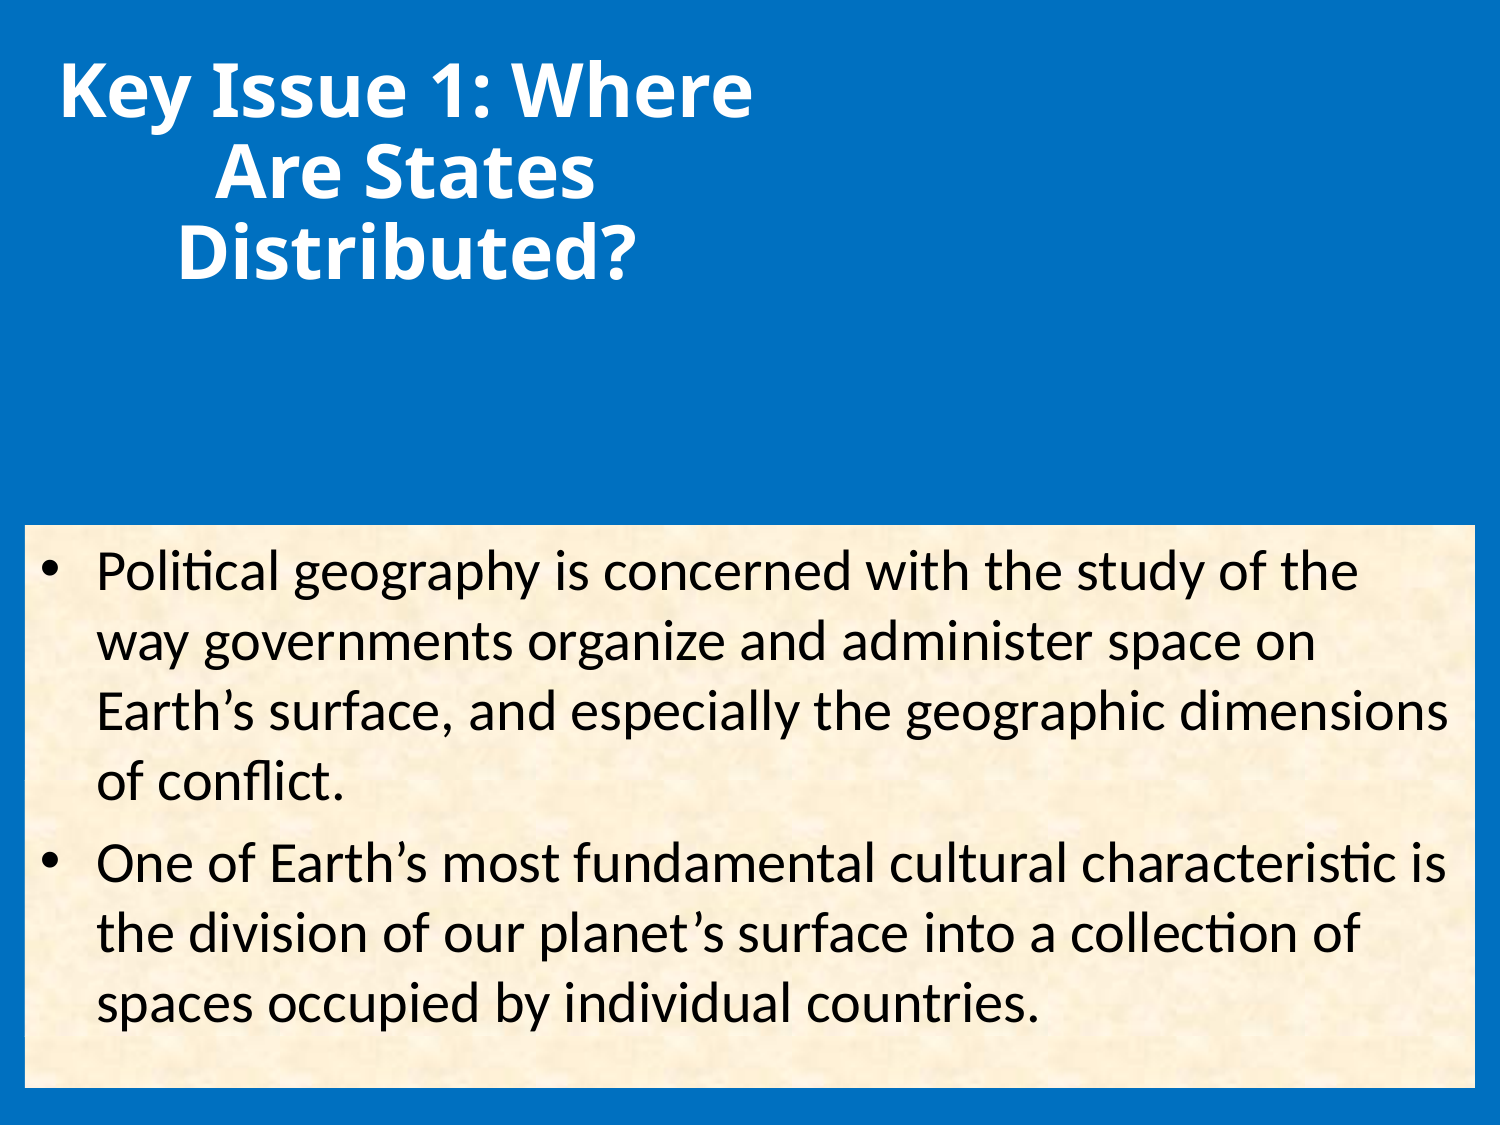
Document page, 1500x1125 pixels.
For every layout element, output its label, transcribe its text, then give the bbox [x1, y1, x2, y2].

list Political geography is concerned with the study of the way governments organize and administer space on Earth’s surface, and especially the geographic dimensions of conflict. One of Earth’s most fundamental cultural characteristic is the division of our planet’s surface into a collection of spaces occupied by individual countries. [24, 525, 1475, 1088]
text_box Key Issue 1: Where Are States Distributed? [24, 45, 788, 300]
